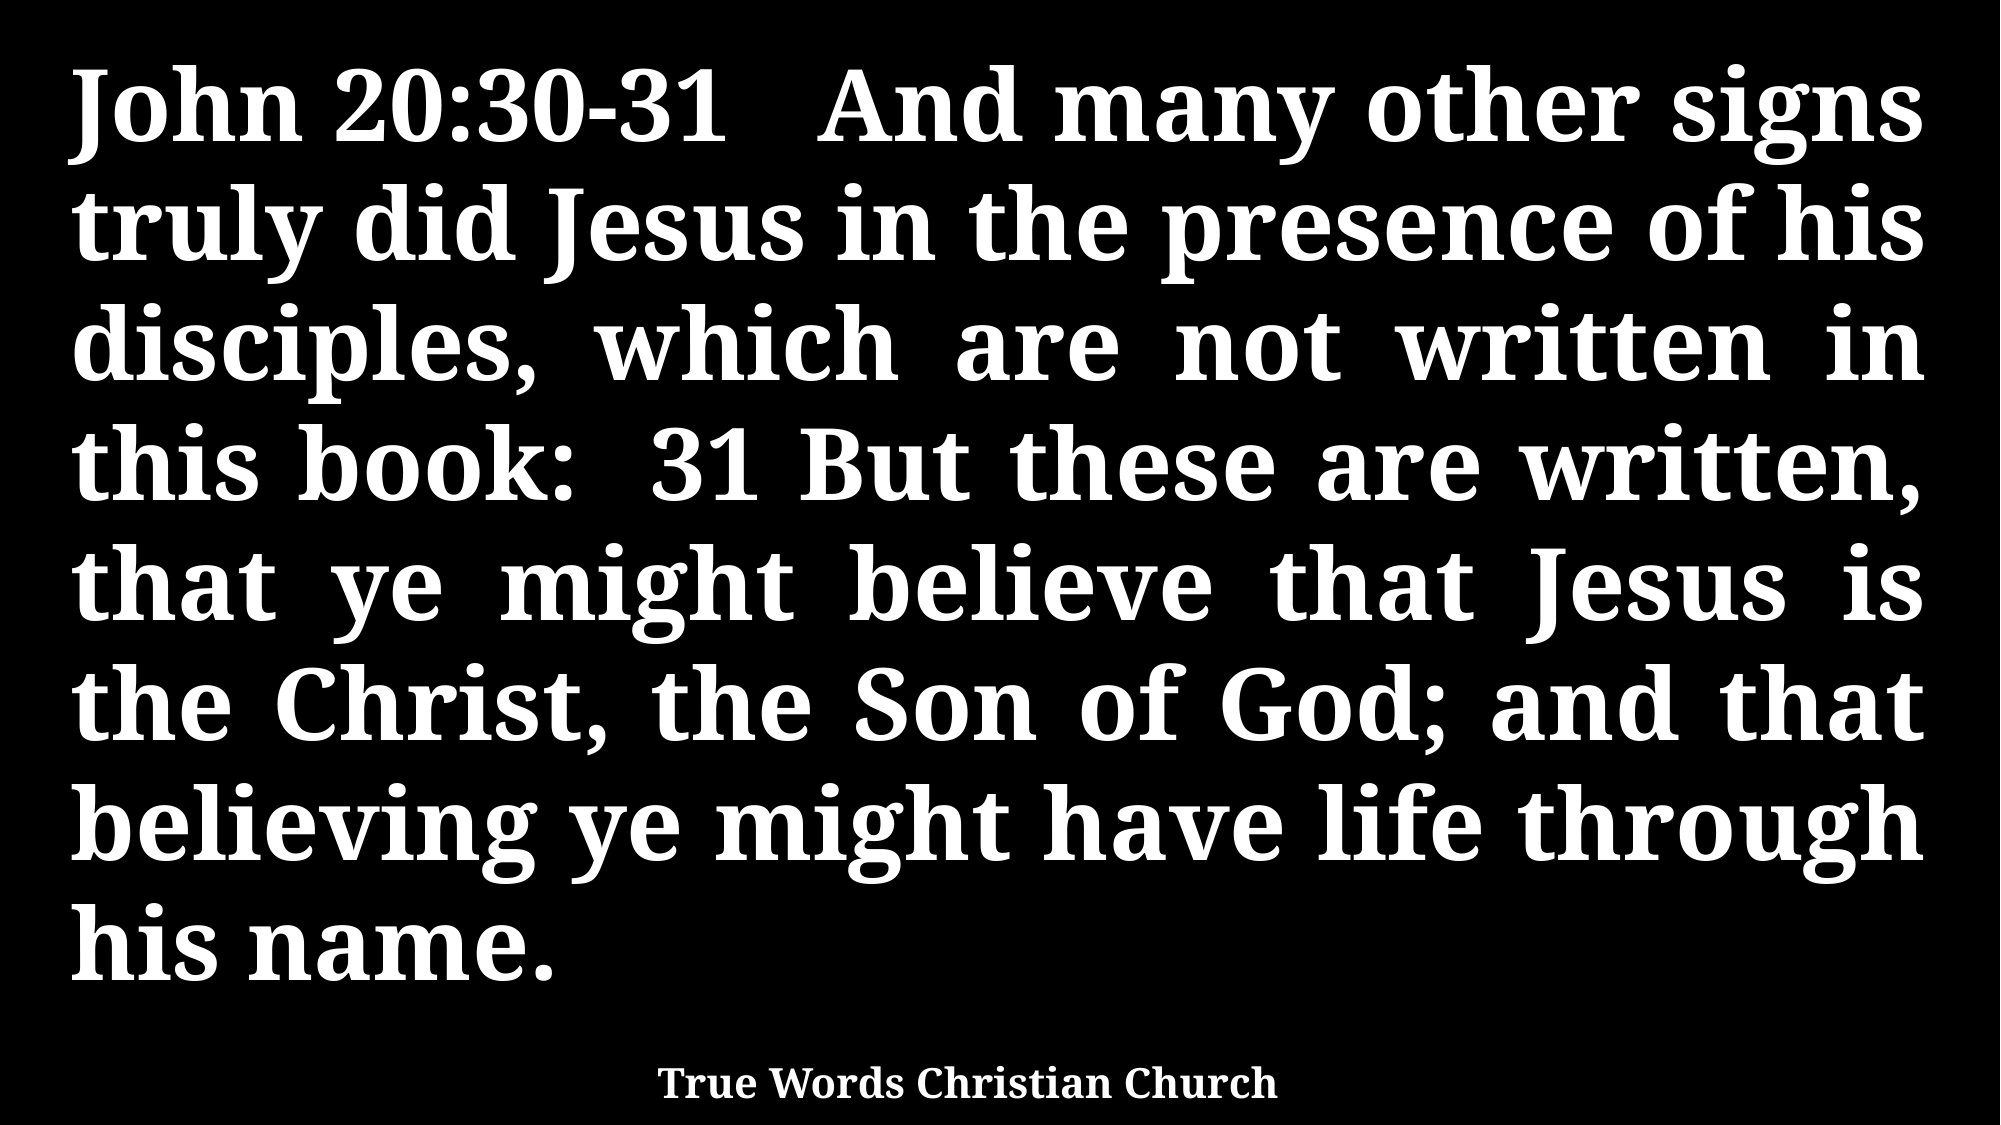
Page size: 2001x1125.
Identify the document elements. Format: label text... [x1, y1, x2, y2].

text_box John 20:30-31 And many other signs truly did Jesus in the presence of his disciples, which are not written in this book: 31 But these are written, that ye might believe that Jesus is the Christ, the Son of God; and that believing ye might have life through his name. [55, 33, 1944, 1008]
text_box True Words Christian Church [642, 1049, 1294, 1114]
